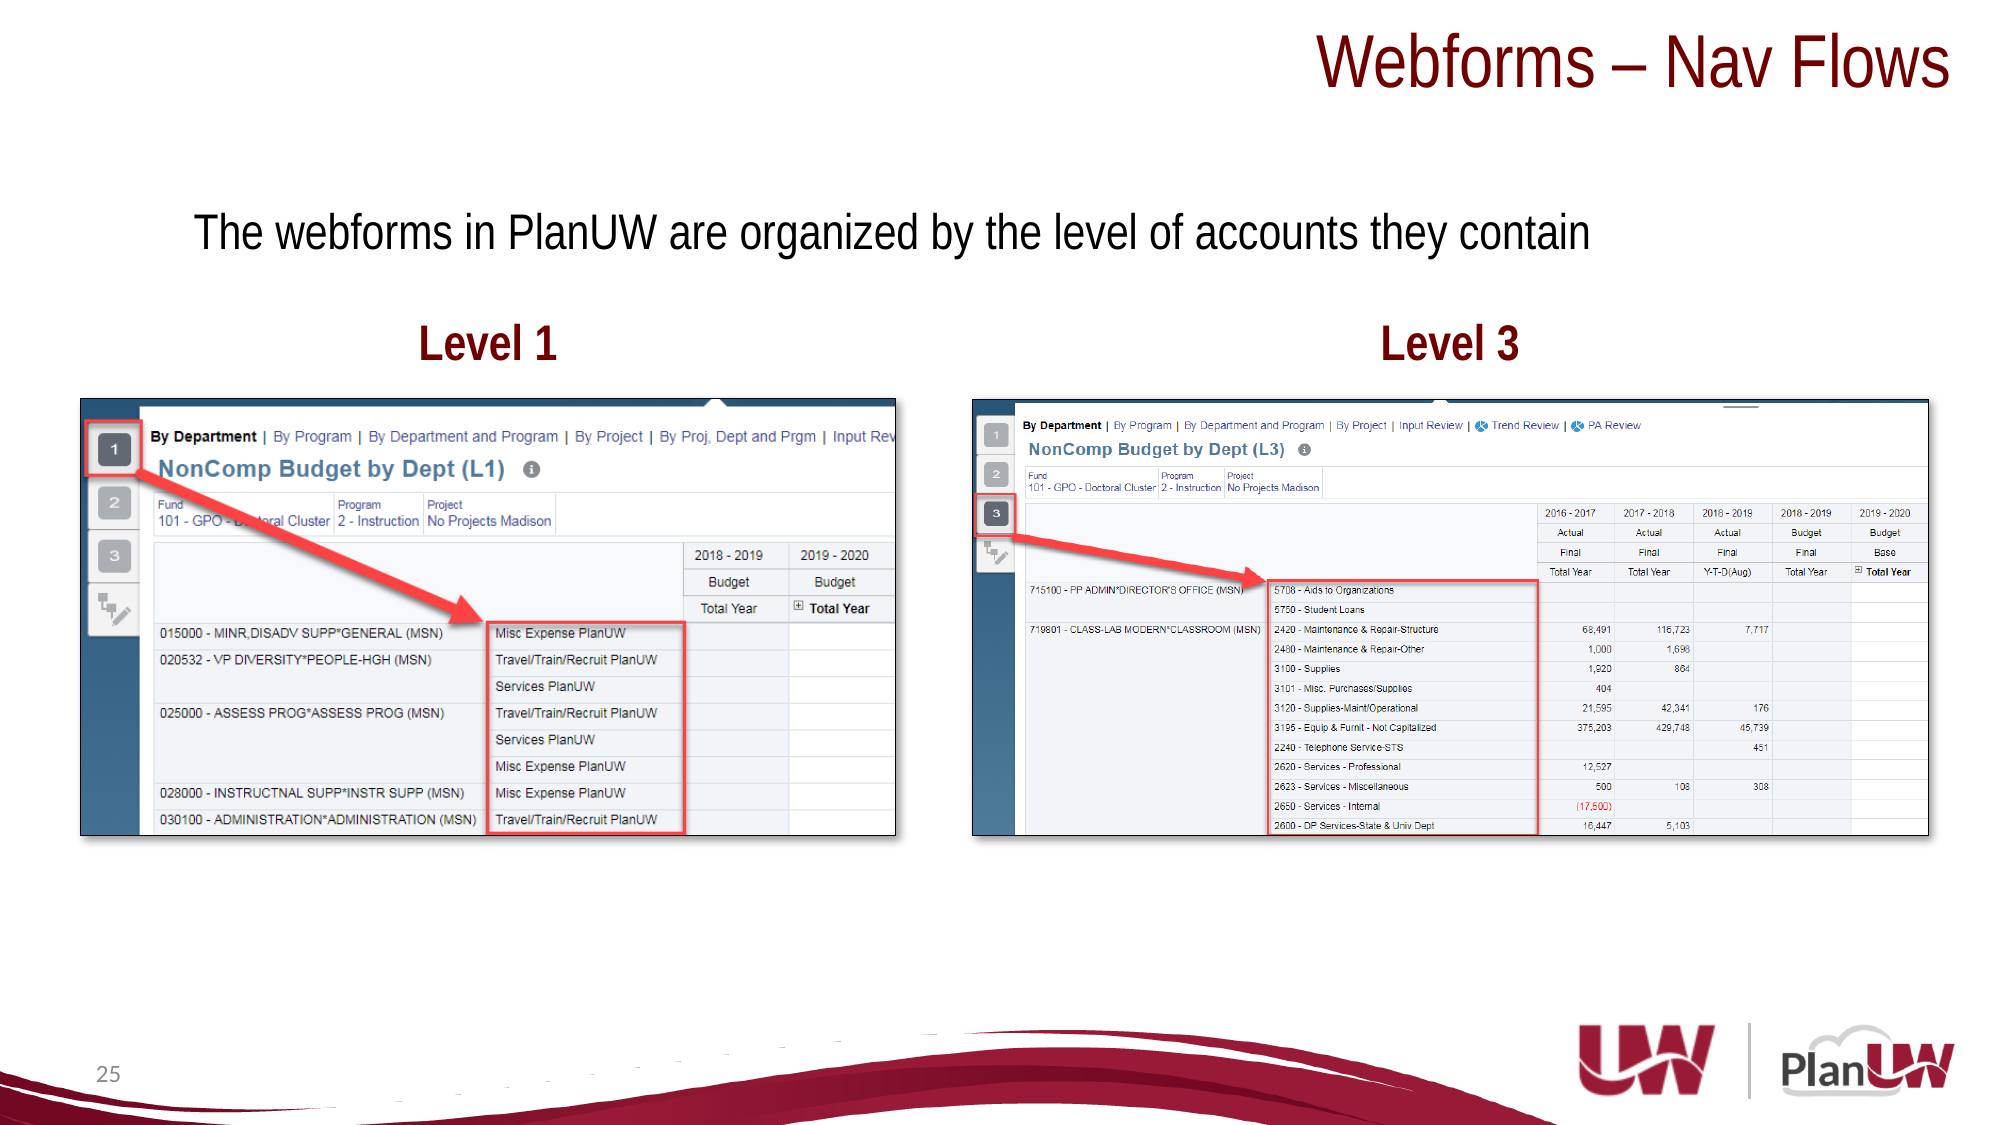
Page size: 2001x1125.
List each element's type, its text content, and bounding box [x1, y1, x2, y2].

picture [0, 988, 1723, 1125]
text_box Level 1 [403, 303, 573, 379]
text_box The webforms in PlanUW are organized by the level of accounts they contain [178, 191, 1822, 267]
picture [80, 398, 896, 837]
picture [1768, 1010, 1961, 1103]
text_box Level 3 [1365, 303, 1535, 379]
slide_number 25 [80, 1042, 165, 1103]
text_box Webforms – Nav Flows [466, 12, 1967, 103]
picture [972, 398, 1929, 837]
